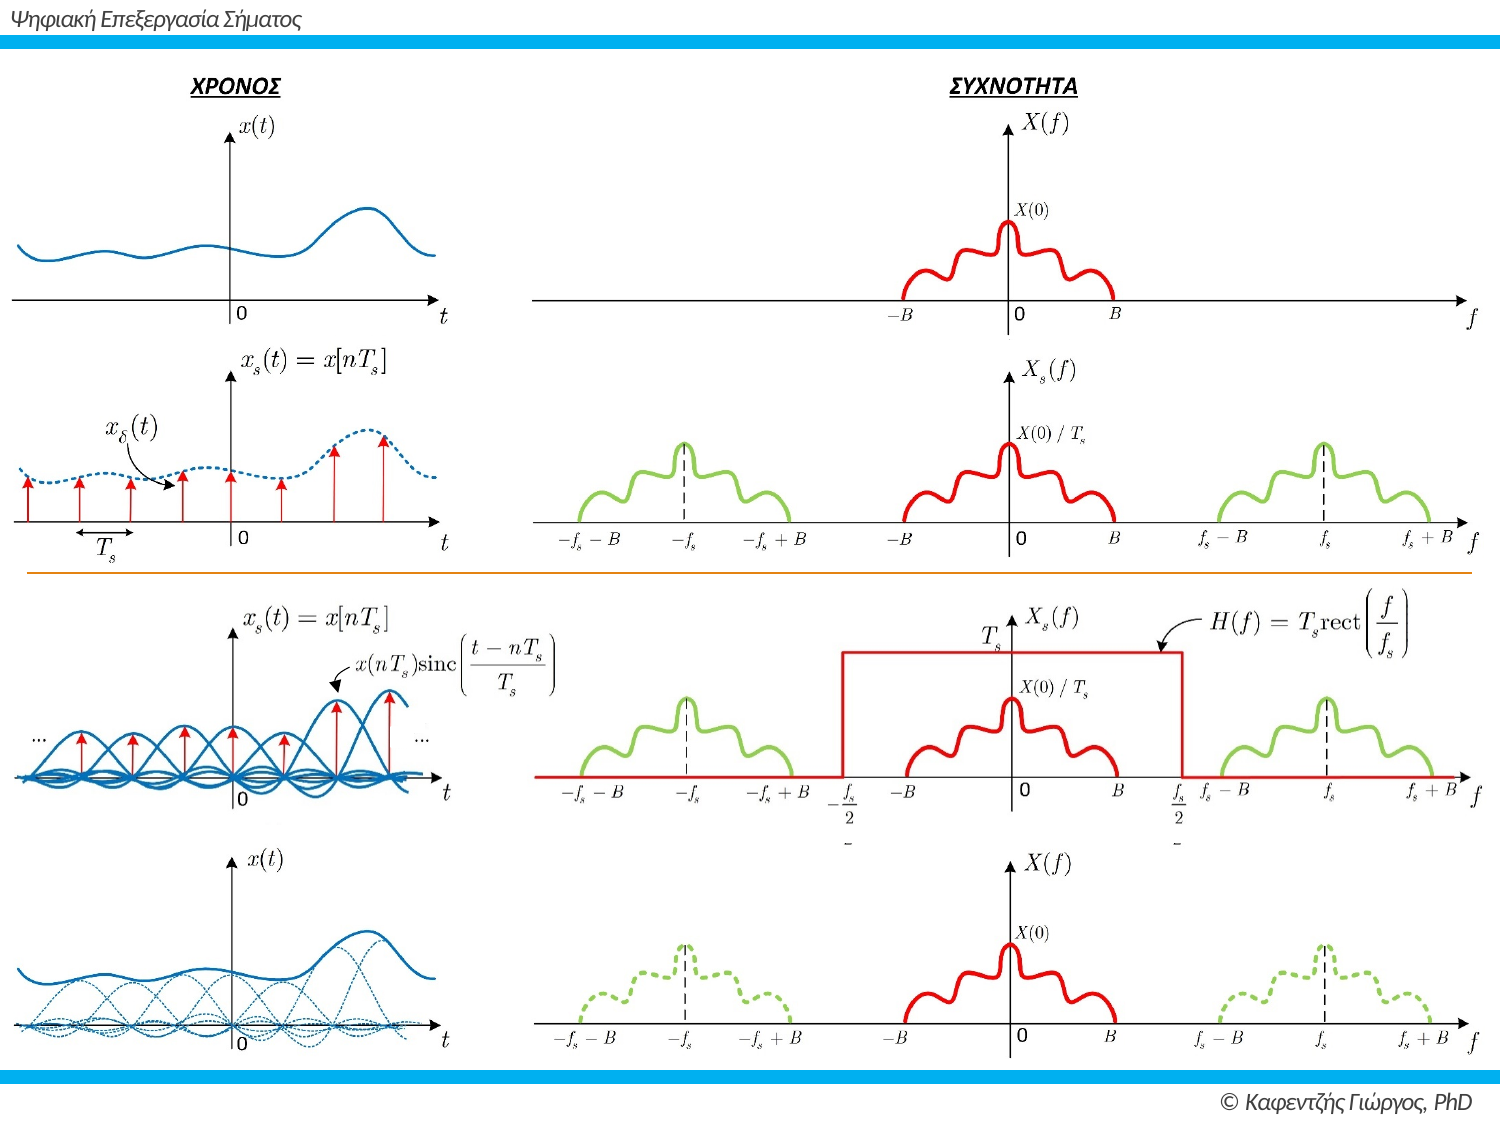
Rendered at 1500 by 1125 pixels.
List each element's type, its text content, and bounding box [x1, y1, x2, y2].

title Ψηφιακή Επεξεργασία Σήματος [0, 12, 1484, 35]
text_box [13, 580, 1487, 826]
picture [13, 842, 1487, 1059]
text_box © Καφεντζής Γιώργος, PhD [0, 1093, 1484, 1121]
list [11, 62, 1485, 336]
text_box [0, 1070, 1500, 1084]
picture [13, 339, 1487, 564]
text_box [0, 35, 1500, 49]
